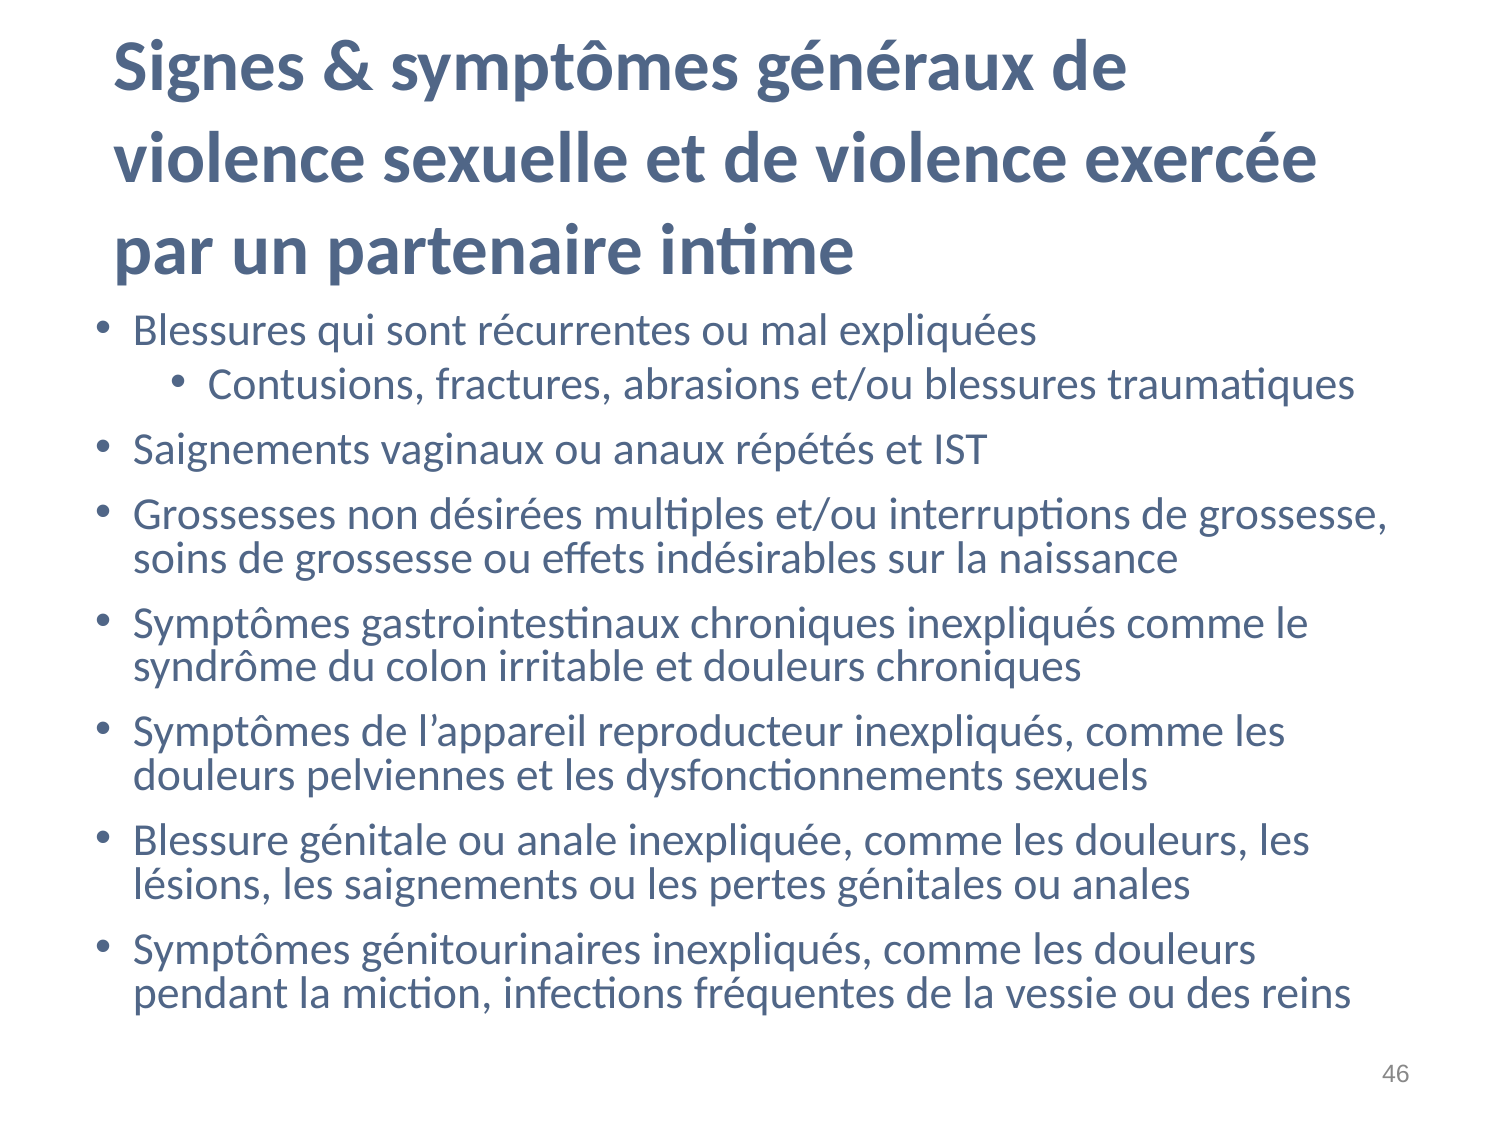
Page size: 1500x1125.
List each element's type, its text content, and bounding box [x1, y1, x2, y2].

list Blessures qui sont récurrentes ou mal expliquées Contusions, fractures, abrasions et/ou blessures traumatiques Saignements vaginaux ou anaux répétés et IST Grossesses non désirées multiples et/ou interruptions de grossesse, soins de grossesse ou effets indésirables sur la naissance Symptômes gastrointestinaux chroniques inexpliqués comme le syndrôme du colon irritable et douleurs chroniques Symptômes de l’appareil reproducteur inexpliqués, comme les douleurs pelviennes et les dysfonctionnements sexuels Blessure génitale ou anale inexpliquée, comme les douleurs, les lésions, les saignements ou les pertes génitales ou anales Symptômes génitourinaires inexpliqués, comme les douleurs pendant la miction, infections fréquentes de la vessie ou des reins [80, 302, 1425, 1073]
title Signes & symptômes généraux de violence sexuelle et de violence exercée par un partenaire intime [98, 36, 1402, 266]
slide_number ‹#› [1074, 1042, 1425, 1103]
